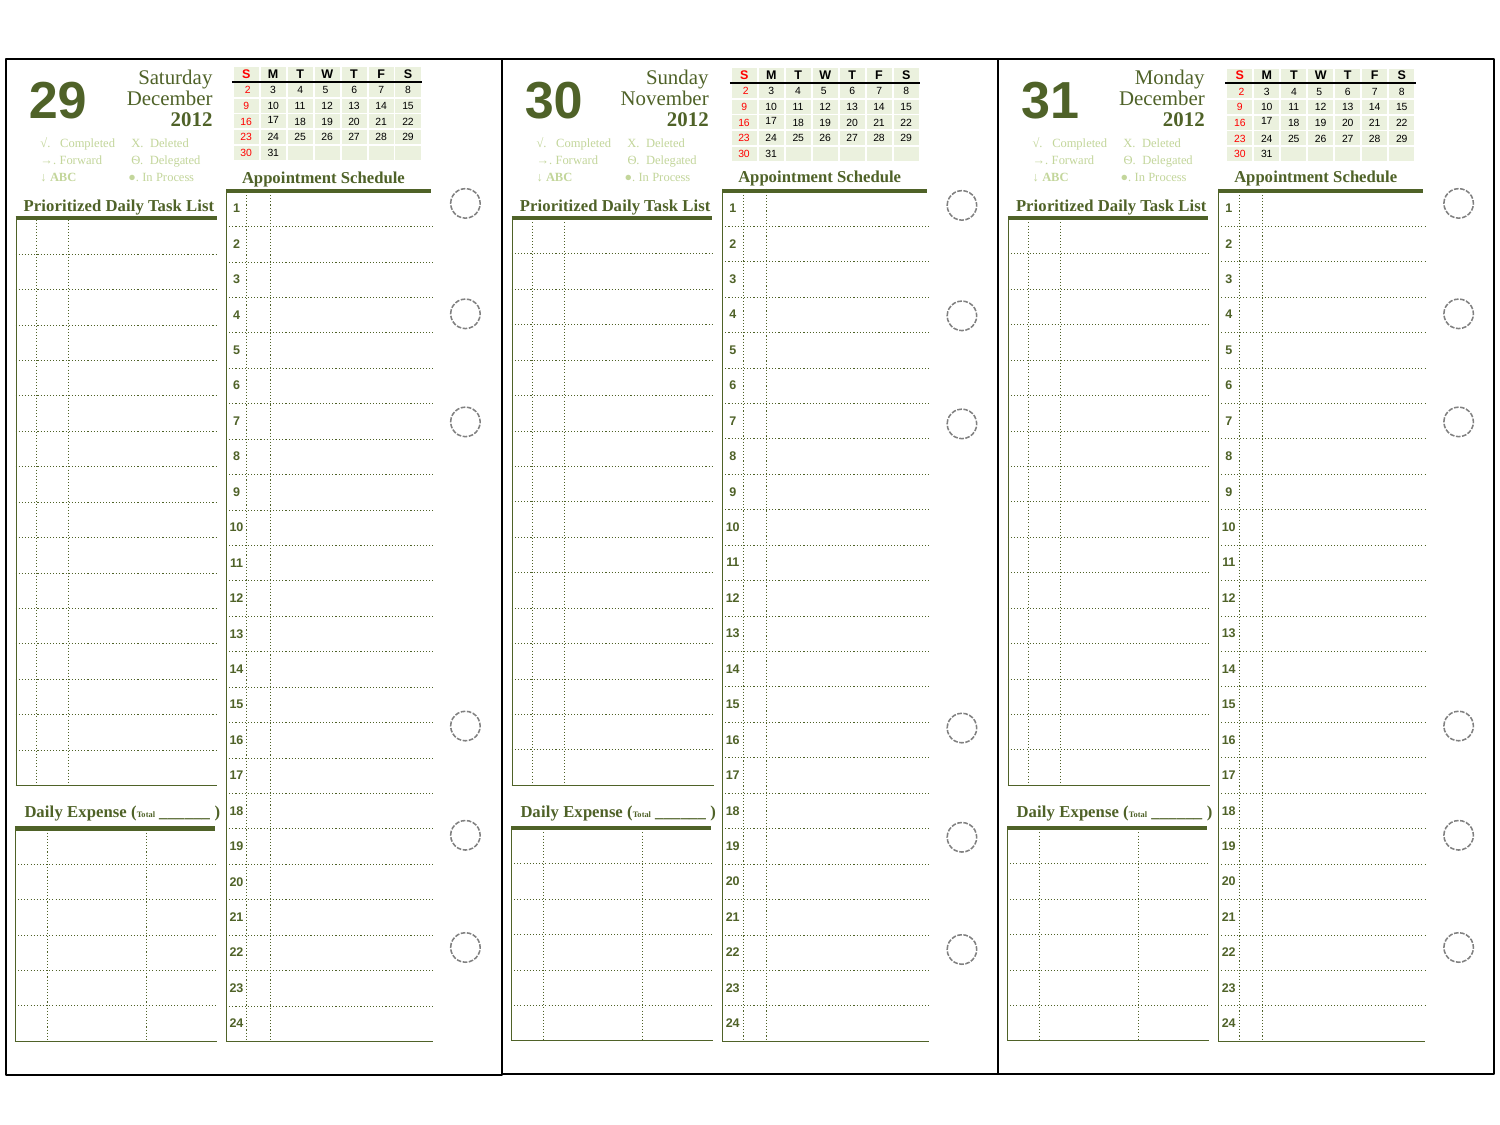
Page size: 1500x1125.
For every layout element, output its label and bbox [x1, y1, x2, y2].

table_cell [369, 99, 394, 113]
table_cell [395, 114, 421, 128]
table_cell [342, 146, 367, 160]
table_cell [342, 114, 367, 128]
table_cell [315, 146, 340, 160]
table_cell [261, 130, 286, 144]
table_cell [288, 83, 313, 97]
table_cell [261, 146, 286, 160]
table_cell [369, 83, 394, 97]
table_cell [315, 83, 340, 97]
table_cell [261, 83, 286, 97]
table_header [369, 67, 394, 81]
table_cell [227, 226, 431, 1041]
table_header [234, 67, 259, 81]
table_cell [315, 99, 340, 113]
table_cell [288, 130, 313, 144]
table_cell [369, 114, 394, 128]
table_cell [395, 99, 421, 113]
table_cell [395, 146, 421, 160]
table_cell [16, 864, 215, 1041]
table_cell [17, 254, 217, 785]
table_header [288, 67, 313, 81]
table_cell [342, 83, 367, 97]
table_cell [234, 114, 259, 128]
table_cell [261, 99, 286, 113]
table_cell [342, 130, 367, 144]
table_cell [288, 114, 313, 128]
table_cell [395, 83, 421, 97]
table_cell [234, 146, 259, 160]
table_cell [261, 114, 286, 128]
table_header [315, 67, 340, 81]
table_cell [315, 130, 340, 144]
text_box [4, 57, 1496, 1077]
table_cell [234, 83, 259, 97]
table_cell [369, 146, 394, 160]
table_header [17, 220, 217, 254]
table_cell [288, 146, 313, 160]
table_cell [288, 99, 313, 113]
table_cell [342, 99, 367, 113]
table_header [395, 67, 421, 81]
table_cell [315, 114, 340, 128]
table_cell [234, 130, 259, 144]
table_cell [369, 130, 394, 144]
table_header [261, 67, 286, 81]
table_header [342, 67, 367, 81]
table_cell [234, 99, 259, 113]
table_header [16, 831, 215, 864]
table_cell [395, 130, 421, 144]
table_header [227, 193, 431, 226]
